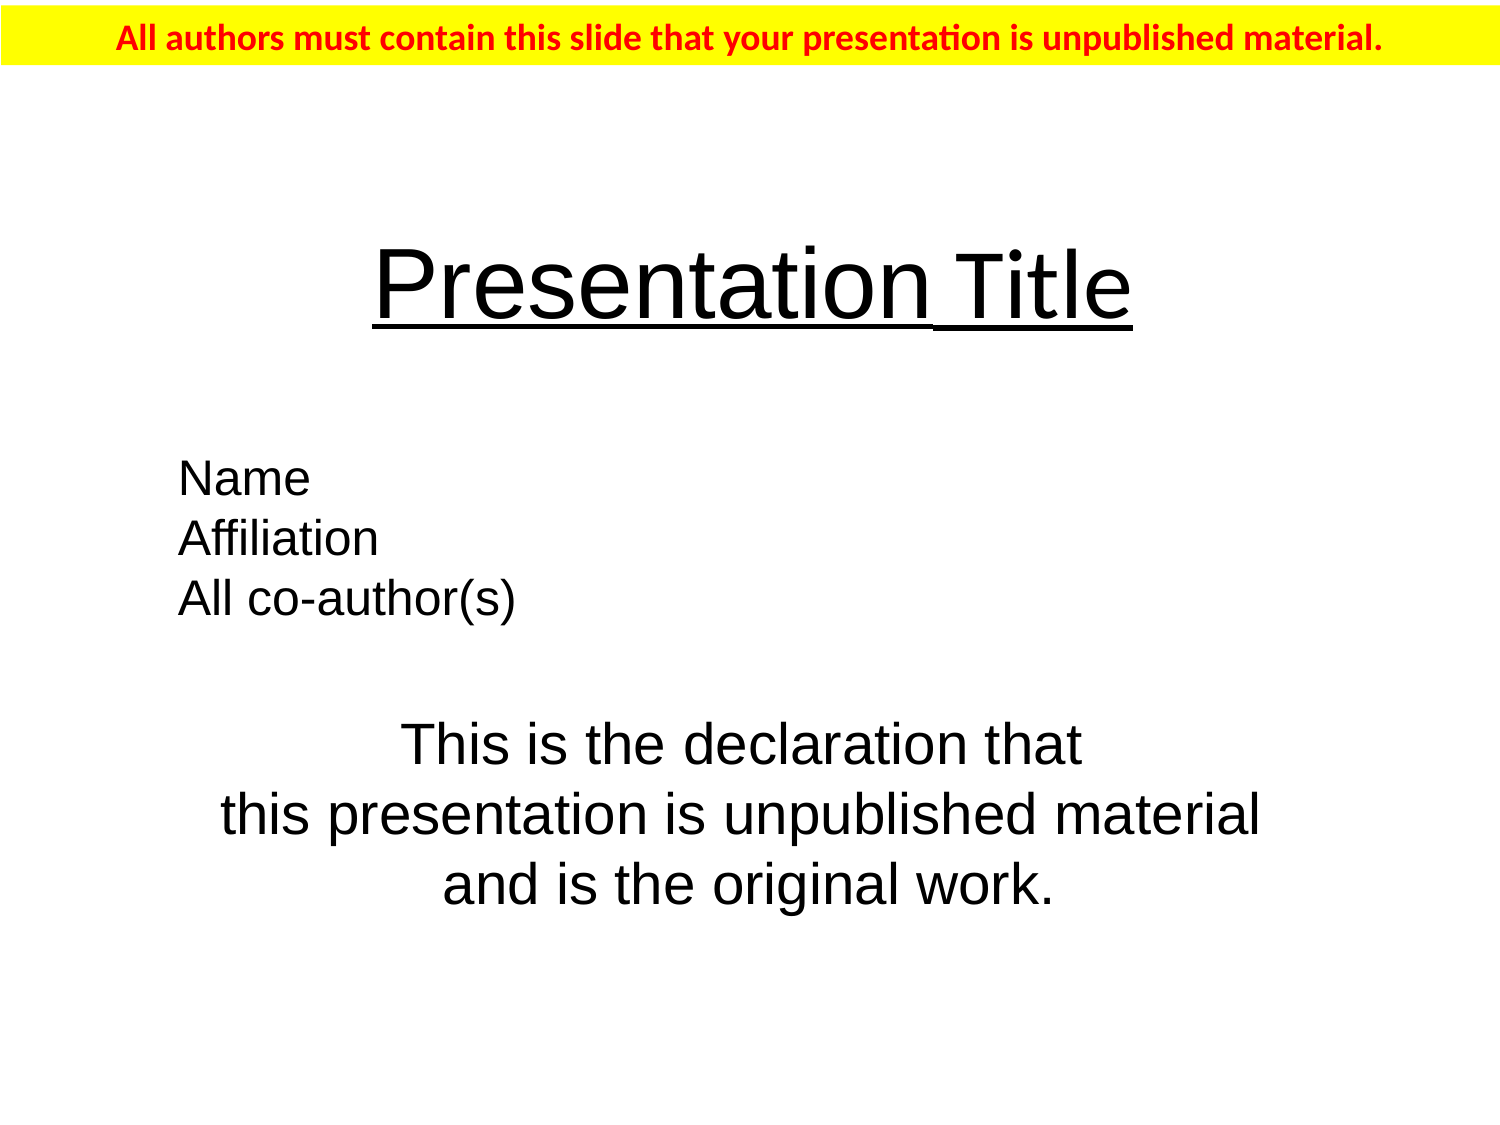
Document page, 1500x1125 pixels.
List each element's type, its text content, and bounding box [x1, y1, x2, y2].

text_box Name Affiliation All co-author(s) [163, 437, 1421, 633]
text_box All authors must contain this slide that your presentation is unpublished material. [1, 5, 1500, 66]
text_box Presentation Title [2, 210, 1500, 346]
text_box This is the declaration that this presentation is unpublished material and is the original work. [0, 698, 1500, 924]
